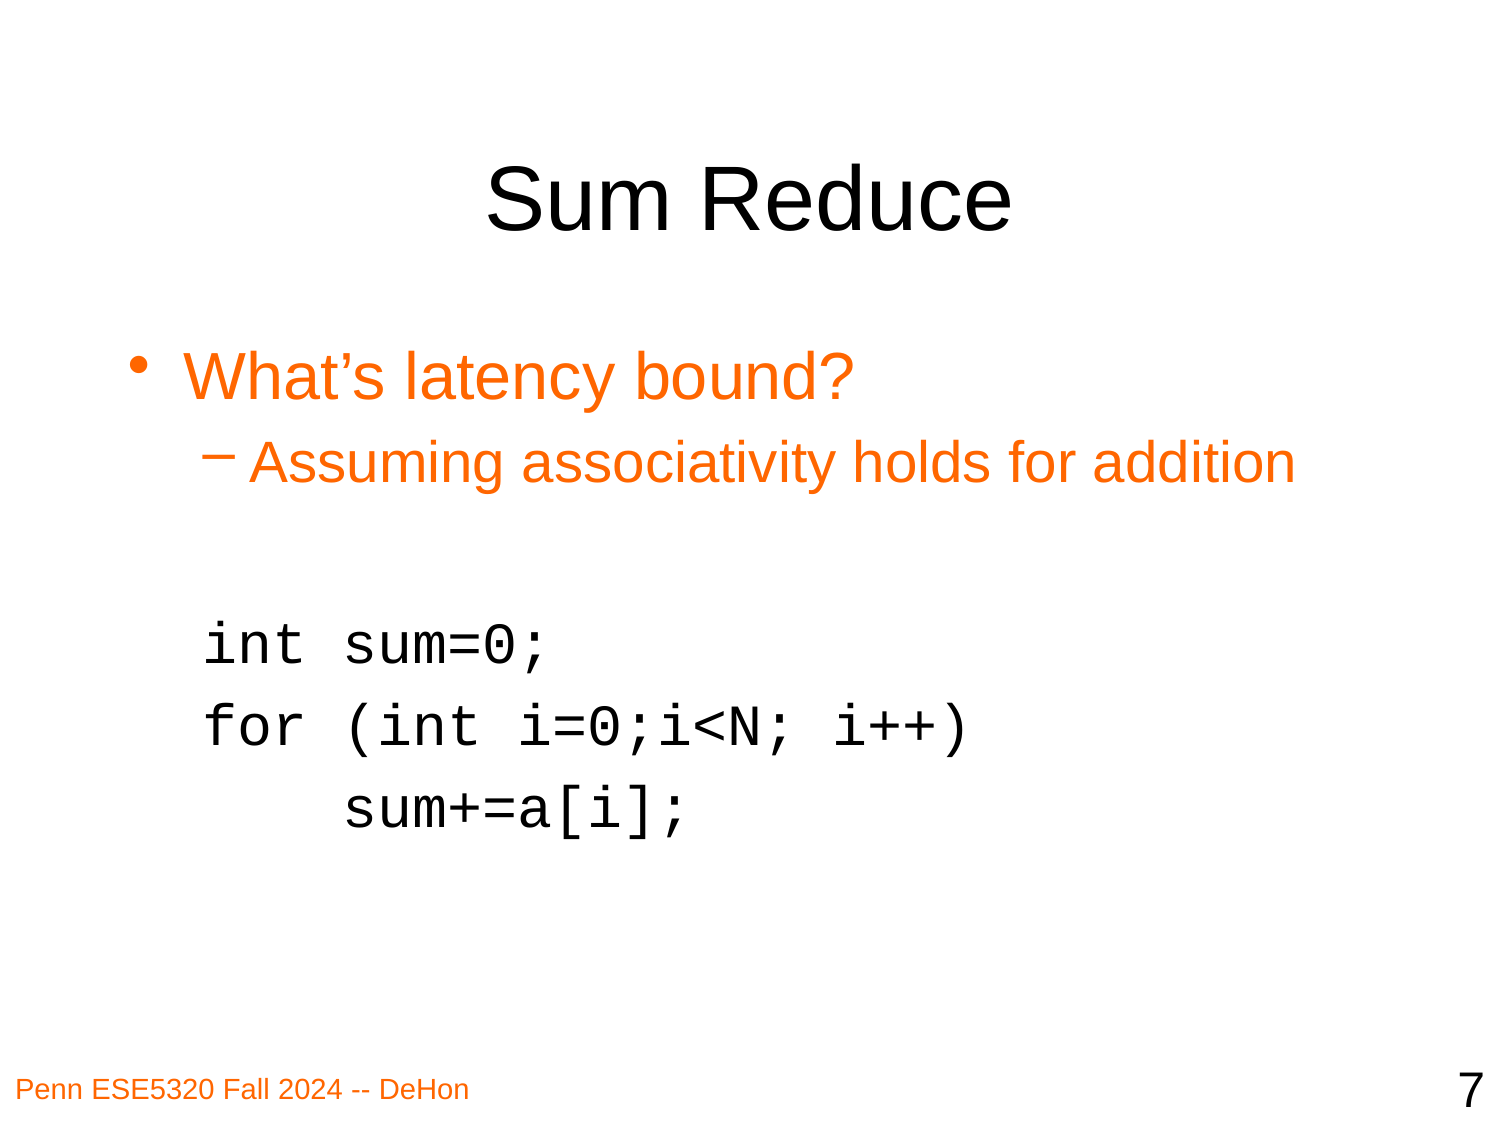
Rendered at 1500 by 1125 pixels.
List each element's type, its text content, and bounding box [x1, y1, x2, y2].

slide_number 7 [1187, 1049, 1500, 1125]
title Sum Reduce [112, 99, 1388, 288]
slide_number Penn ESE5320 Fall 2024 -- DeHon [0, 1062, 576, 1125]
list What’s latency bound? Assuming associativity holds for addition int sum=0; for (int i=0;i<N; i++) sum+=a[i]; [112, 324, 1463, 1001]
